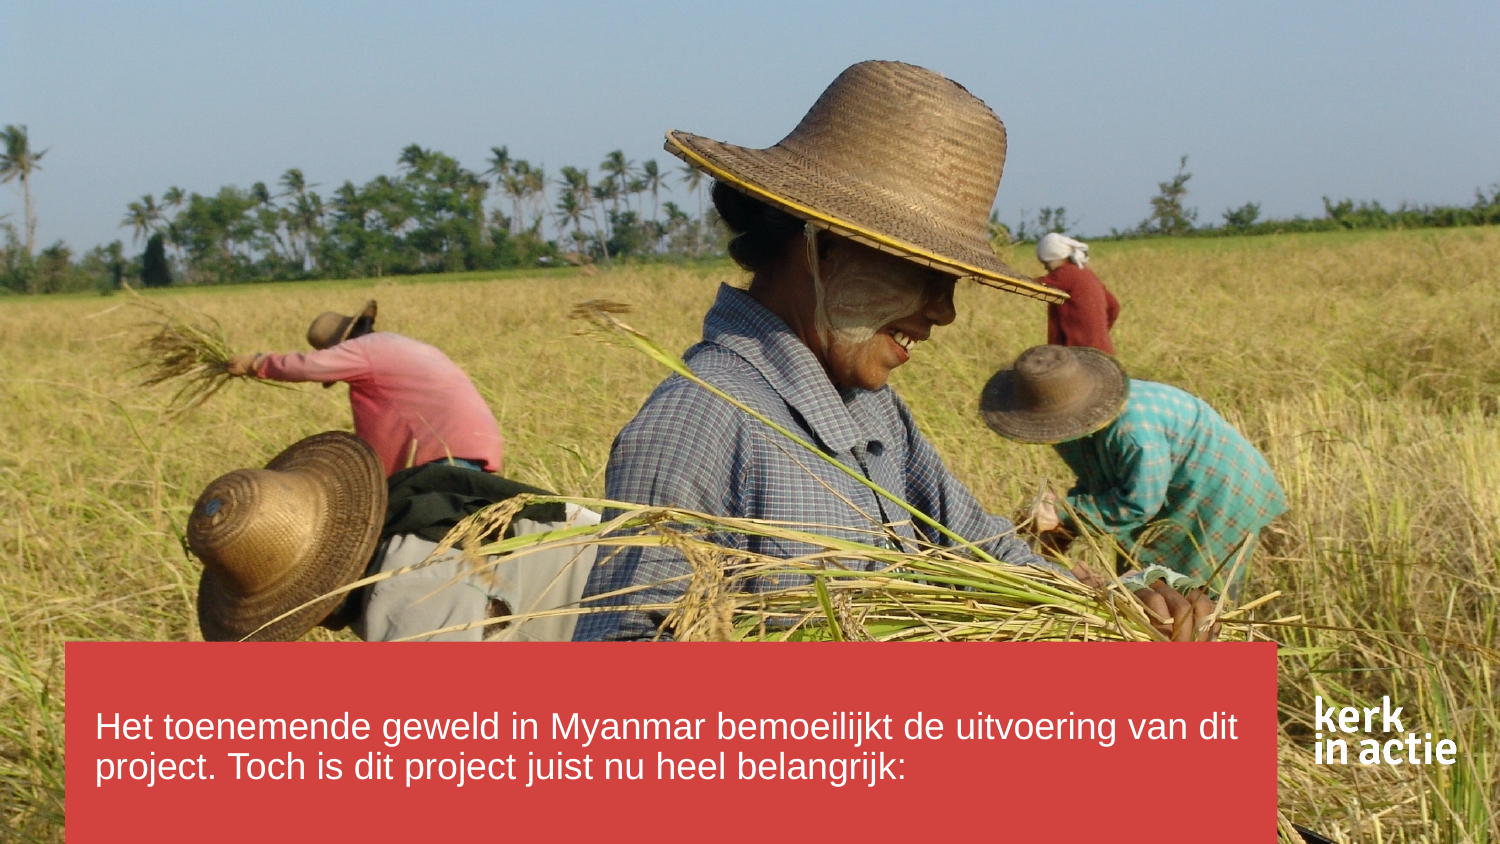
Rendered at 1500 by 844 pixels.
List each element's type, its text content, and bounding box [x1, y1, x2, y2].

picture [0, 0, 1500, 844]
title Het toenemende geweld in Myanmar bemoeilijkt de uitvoering van dit project. Toch is dit project juist nu heel belangrijk: [65, 641, 1278, 844]
